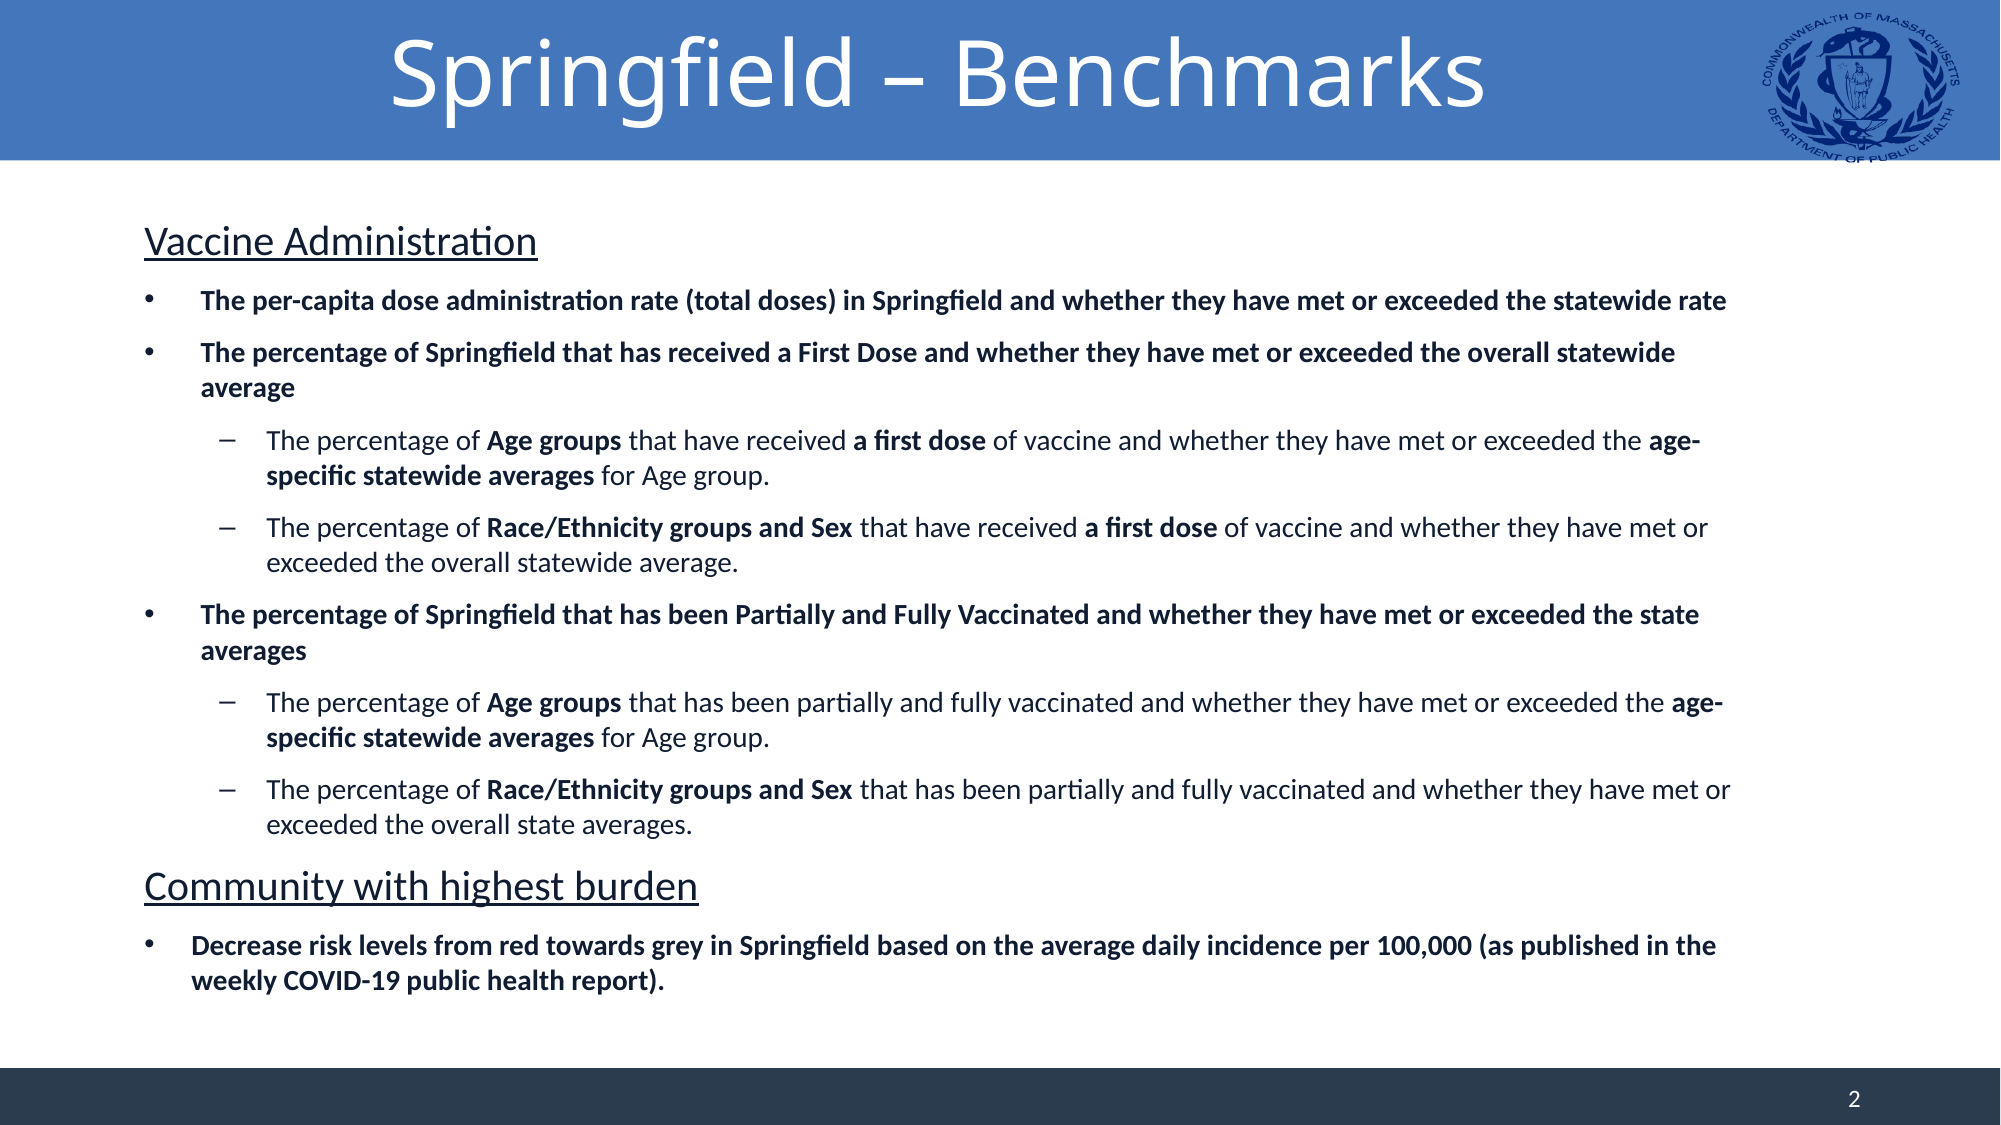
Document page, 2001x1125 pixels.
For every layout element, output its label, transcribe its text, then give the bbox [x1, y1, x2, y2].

title Springfield – Benchmarks [78, 7, 1800, 150]
list Vaccine Administration The per-capita dose administration rate (total doses) in Springfield and whether they have met or exceeded the statewide rate The percentage of Springfield that has received a First Dose and whether they have met or exceeded the overall statewide average The percentage of Age groups that have received a first dose of vaccine and whether they have met or exceeded the age-specific statewide averages for Age group. The percentage of Race/Ethnicity groups and Sex that have received a first dose of vaccine and whether they have met or exceeded the overall statewide average. The percentage of Springfield that has been Partially and Fully Vaccinated and whether they have met or exceeded the state averages The percentage of Age groups that has been partially and fully vaccinated and whether they have met or exceeded the age-specific statewide averages for Age group. The percentage of Race/Ethnicity groups and Sex that has been partially and fully vaccinated and whether they have met or exceeded the overall state averages. Community with highest burden Decrease risk levels from red towards grey in Springfield based on the average daily incidence per 100,000 (as published in the weekly COVID-19 public health report). [129, 205, 1776, 1019]
slide_number 2 [1833, 1074, 1934, 1125]
picture [1760, 12, 1961, 163]
